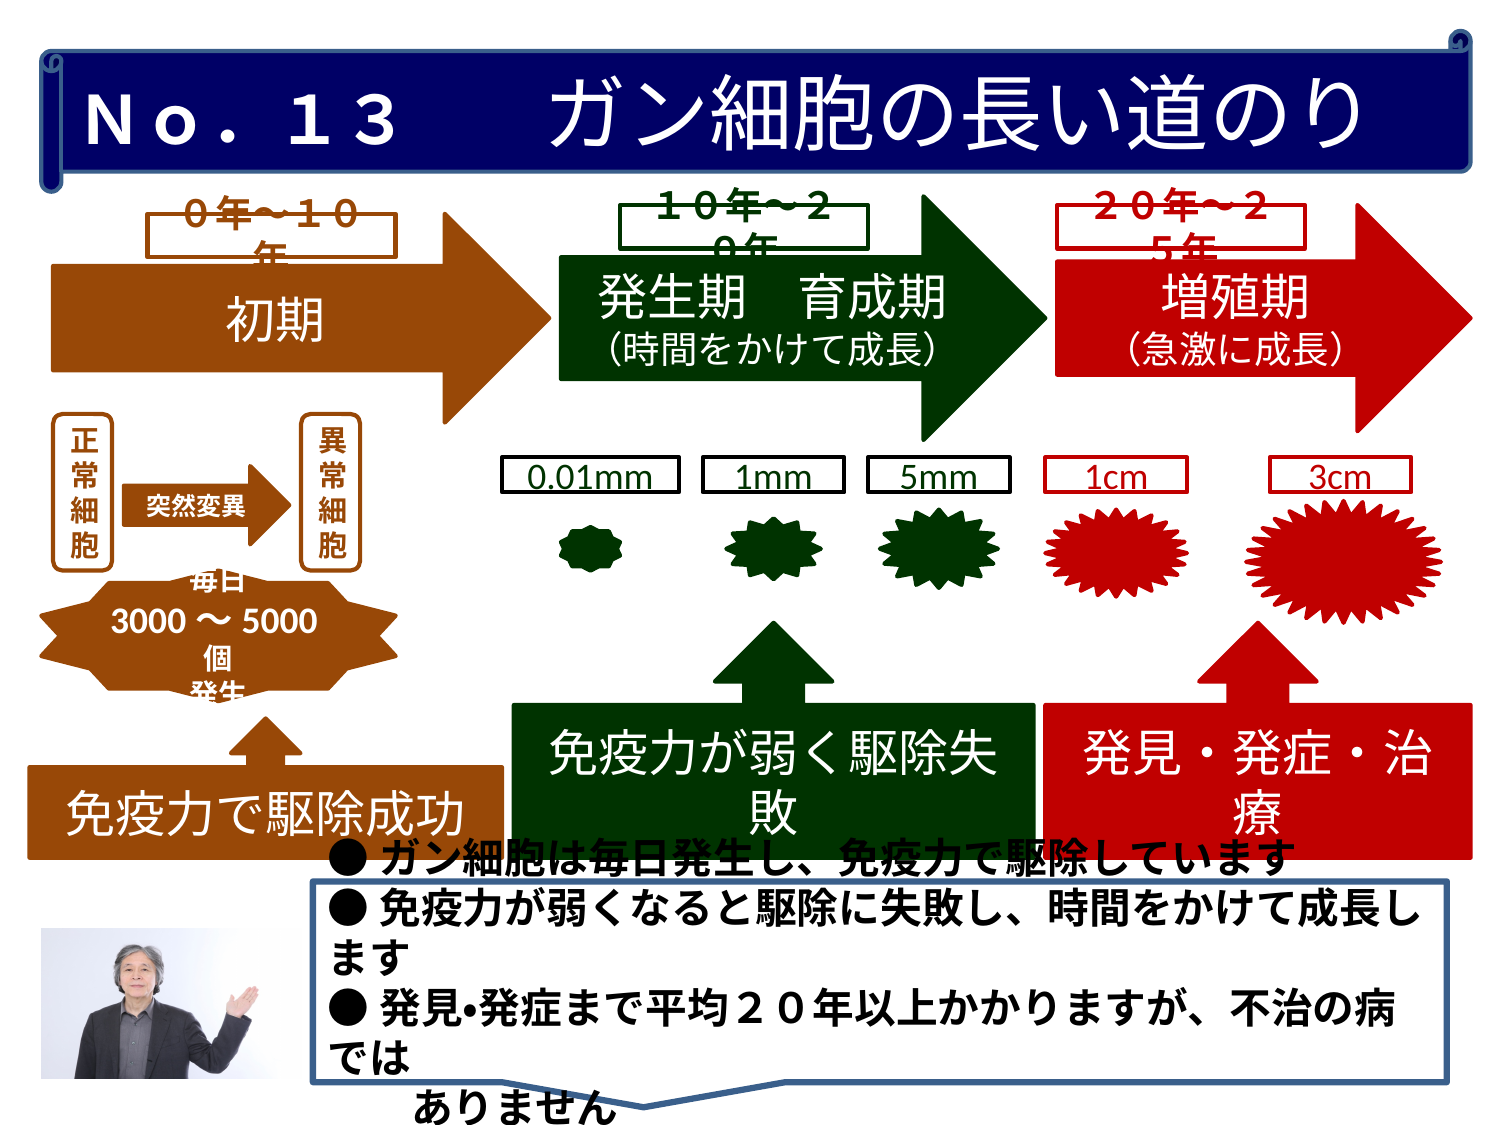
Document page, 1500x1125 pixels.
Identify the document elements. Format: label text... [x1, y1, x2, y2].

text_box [29, 196, 1471, 858]
text_box Ｎｏ．１３ ガン細胞の長い道のり [39, 28, 1473, 194]
text_box ●ガン細胞は毎日発生し、免疫力で駆除しています ●免疫力が弱くなると駆除に失敗し、時間をかけて成長します ●発見・発症まで平均２０年以上かかりますが、不治の病では ありません [310, 879, 1449, 1110]
picture [40, 928, 302, 1080]
